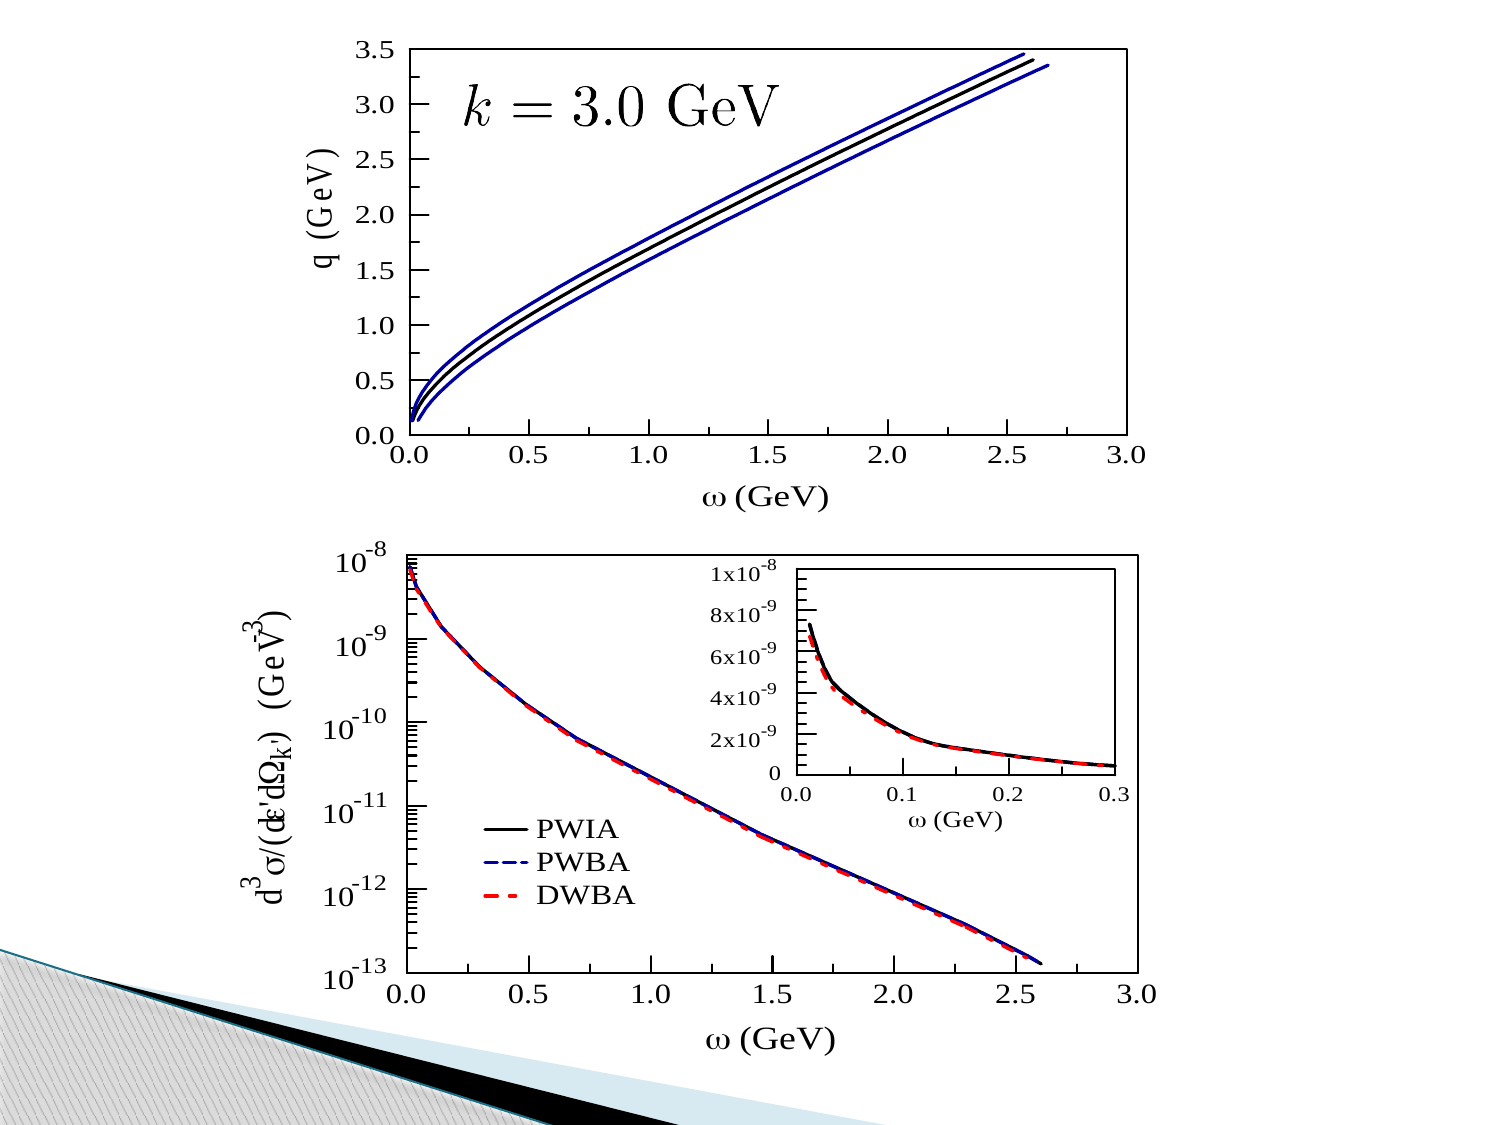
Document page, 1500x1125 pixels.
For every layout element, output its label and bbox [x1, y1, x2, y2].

picture [232, 536, 1165, 1062]
picture [297, 35, 1153, 518]
